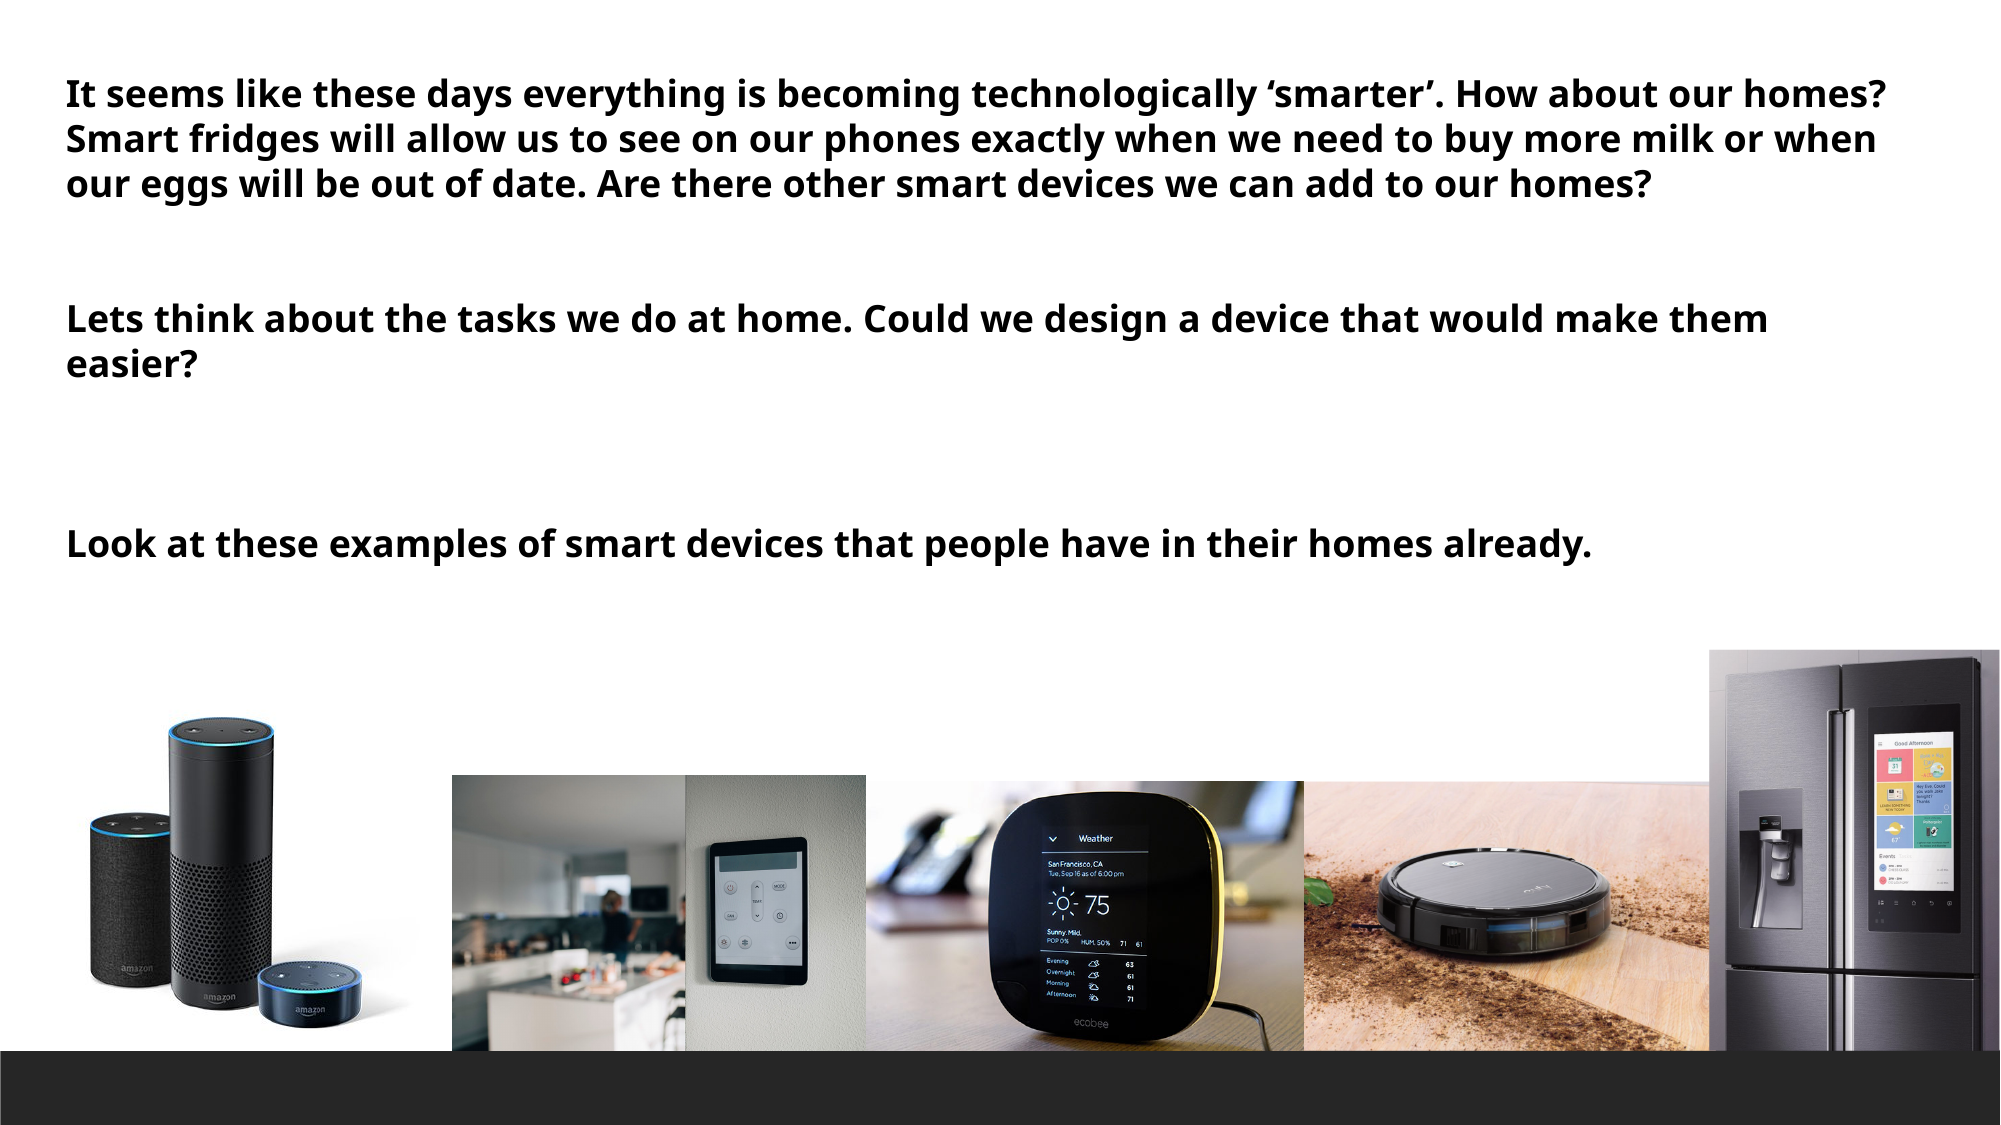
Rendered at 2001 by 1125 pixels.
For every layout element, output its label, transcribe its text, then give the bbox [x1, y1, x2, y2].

text_box It seems like these days everything is becoming technologically ‘smarter’. How about our homes? Smart fridges will allow us to see on our phones exactly when we need to buy more milk or when our eggs will be out of date. Are there other smart devices we can add to our homes? Lets think about the tasks we do at home. Could we design a device that would make them easier? Look at these examples of smart devices that people have in their homes already. [50, 62, 1909, 573]
picture [0, 649, 2000, 1052]
